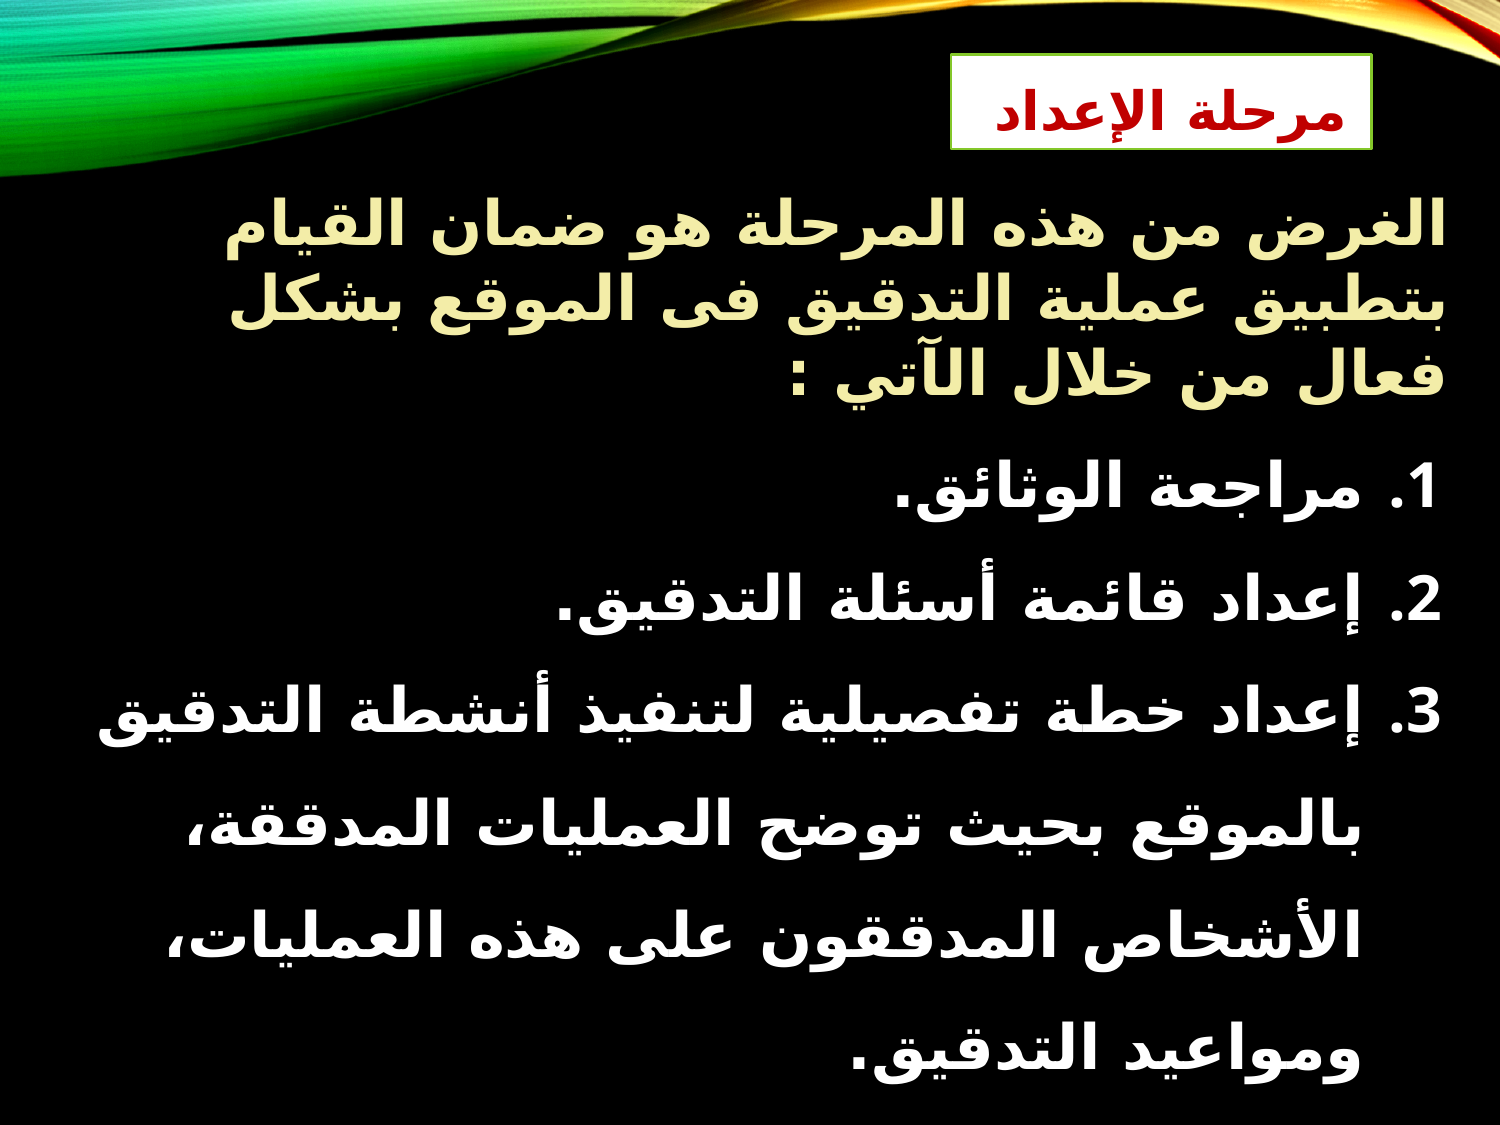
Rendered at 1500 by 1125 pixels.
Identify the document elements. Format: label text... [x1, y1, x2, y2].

text_box مرحلة الإعداد [950, 53, 1373, 150]
text_box الغرض من هذه المرحلة هو ضمان القيام بتطبيق عملية التدقيق فى الموقع بشكل فعال من خلال الآتي : مراجعة الوثائق. إعداد قائمة أسئلة التدقيق. إعداد خطة تفصيلية لتنفيذ أنشطة التدقيق بالموقع بحيث توضح العمليات المدققة، الأشخاص المدققون على هذه العمليات، ومواعيد التدقيق. [58, 175, 1465, 1067]
picture [0, 0, 1500, 178]
